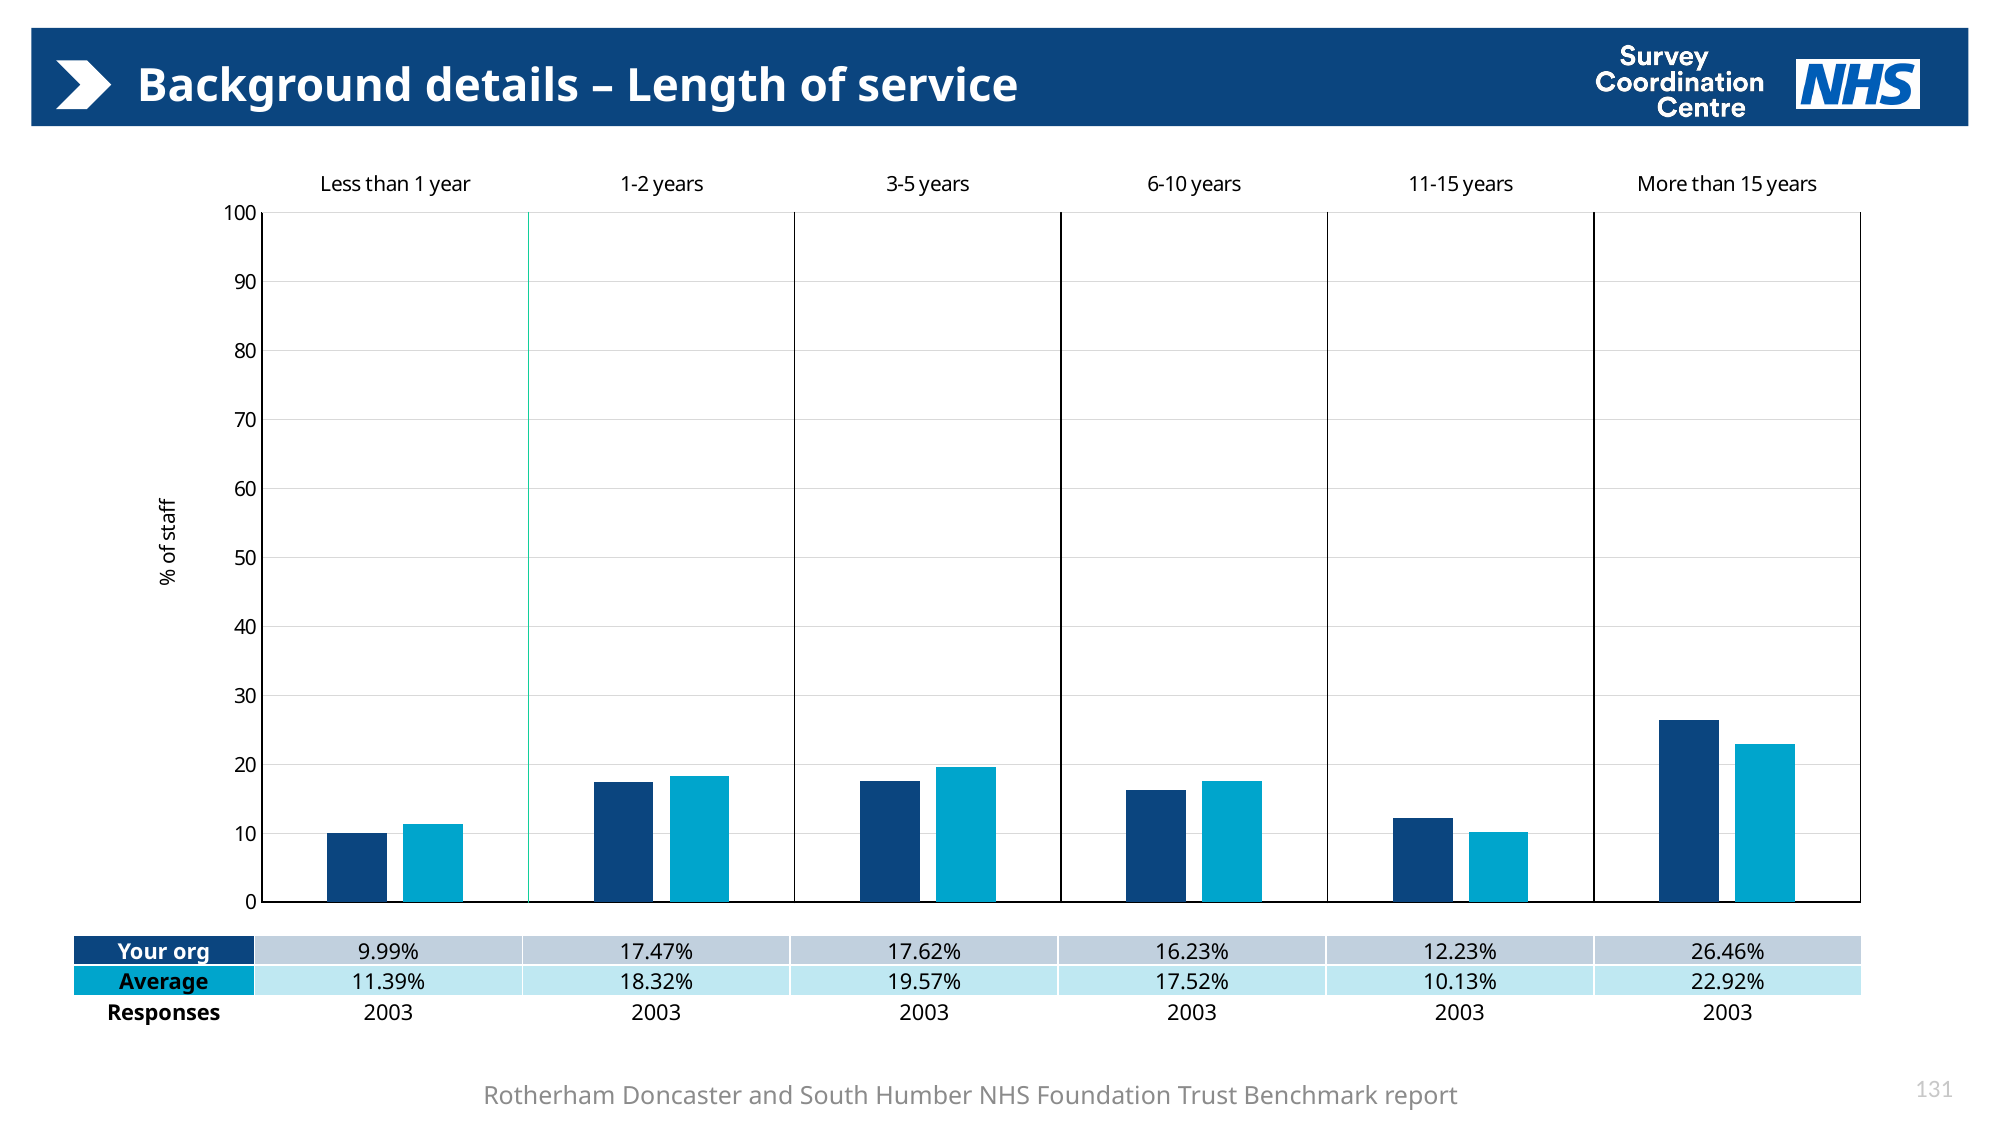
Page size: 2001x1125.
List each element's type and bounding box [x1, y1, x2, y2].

slide_number [1518, 1057, 1969, 1118]
table_cell [523, 997, 789, 1025]
table_cell [791, 997, 1057, 1025]
table_cell [1059, 997, 1325, 1025]
table_header [74, 936, 254, 964]
table_cell [1327, 966, 1593, 995]
picture [1593, 42, 1766, 105]
table_cell [255, 997, 522, 1025]
table_header [1327, 936, 1593, 964]
picture [1796, 59, 1920, 109]
table_cell [74, 997, 254, 1025]
table_header [523, 936, 789, 964]
table_cell [255, 966, 522, 995]
table_cell [1327, 997, 1593, 1025]
table_header [1595, 936, 1861, 964]
table_cell [791, 966, 1057, 995]
table_header [791, 936, 1057, 964]
footer [442, 1065, 1501, 1125]
table_cell [1059, 966, 1325, 995]
table_cell [74, 966, 254, 995]
table_cell [1595, 966, 1861, 995]
table_cell [1595, 997, 1861, 1025]
table_header [255, 936, 522, 964]
title [121, 53, 1563, 105]
chart [105, 105, 1895, 924]
table_header [1059, 936, 1325, 964]
table_cell [523, 966, 789, 995]
